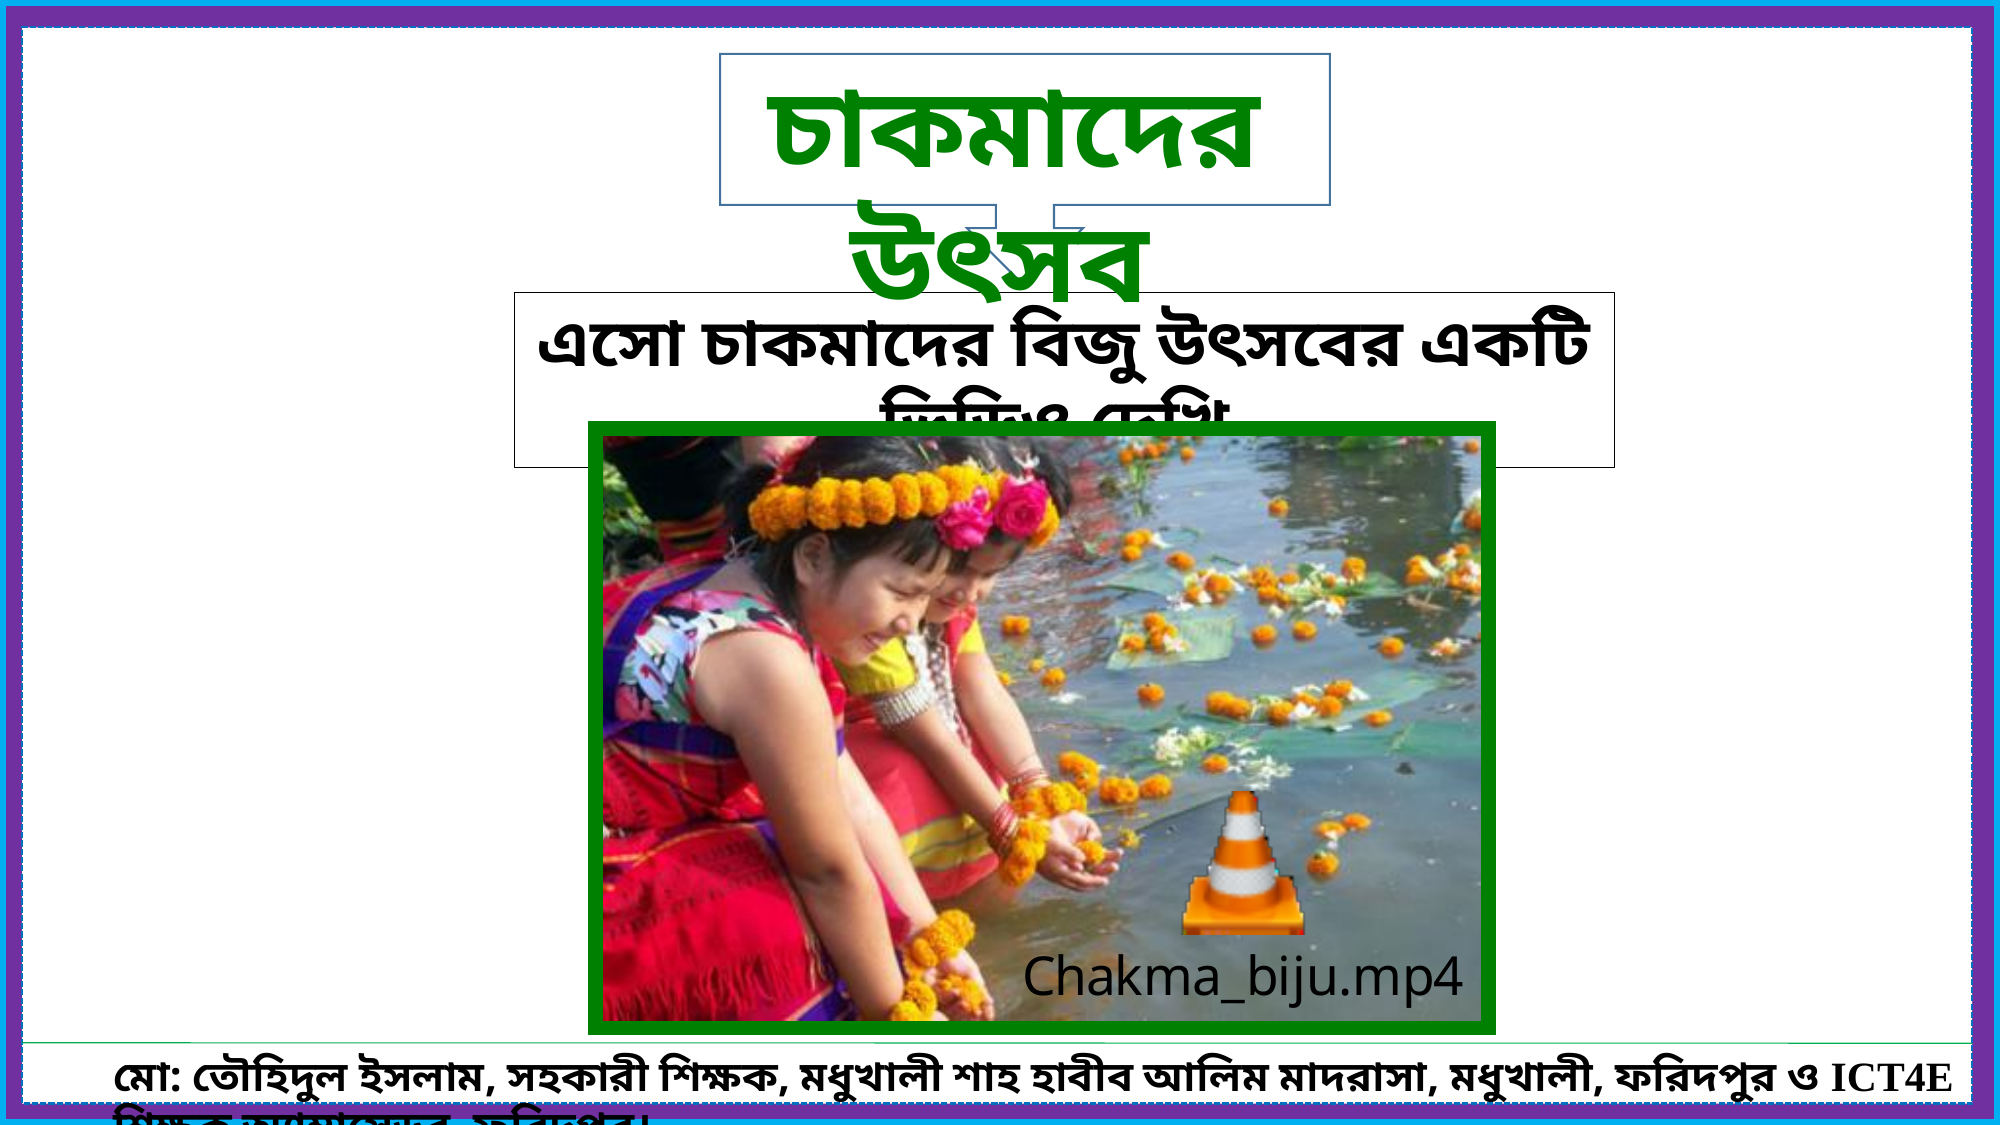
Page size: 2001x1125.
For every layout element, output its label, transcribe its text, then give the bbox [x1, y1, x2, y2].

picture [602, 435, 1482, 1021]
text_box [0, 0, 2000, 1125]
text_box এসো চাকমাদের বিজু উৎসবের একটি ভিডিও দেখি [513, 292, 1615, 468]
text_box [21, 26, 1973, 1105]
text_box মো: তৌহিদুল ইসলাম, সহকারী শিক্ষক, মধুখালী শাহ হাবীব আলিম মাদরাসা, মধুখালী, ফরিদপুর ও ICT4E শিক্ষক অ্যাম্বাসেডর, ফরিদপুর। [98, 1042, 2000, 1125]
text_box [984, 791, 1504, 1032]
text_box চাকমাদের উৎসব [602, 47, 1398, 333]
